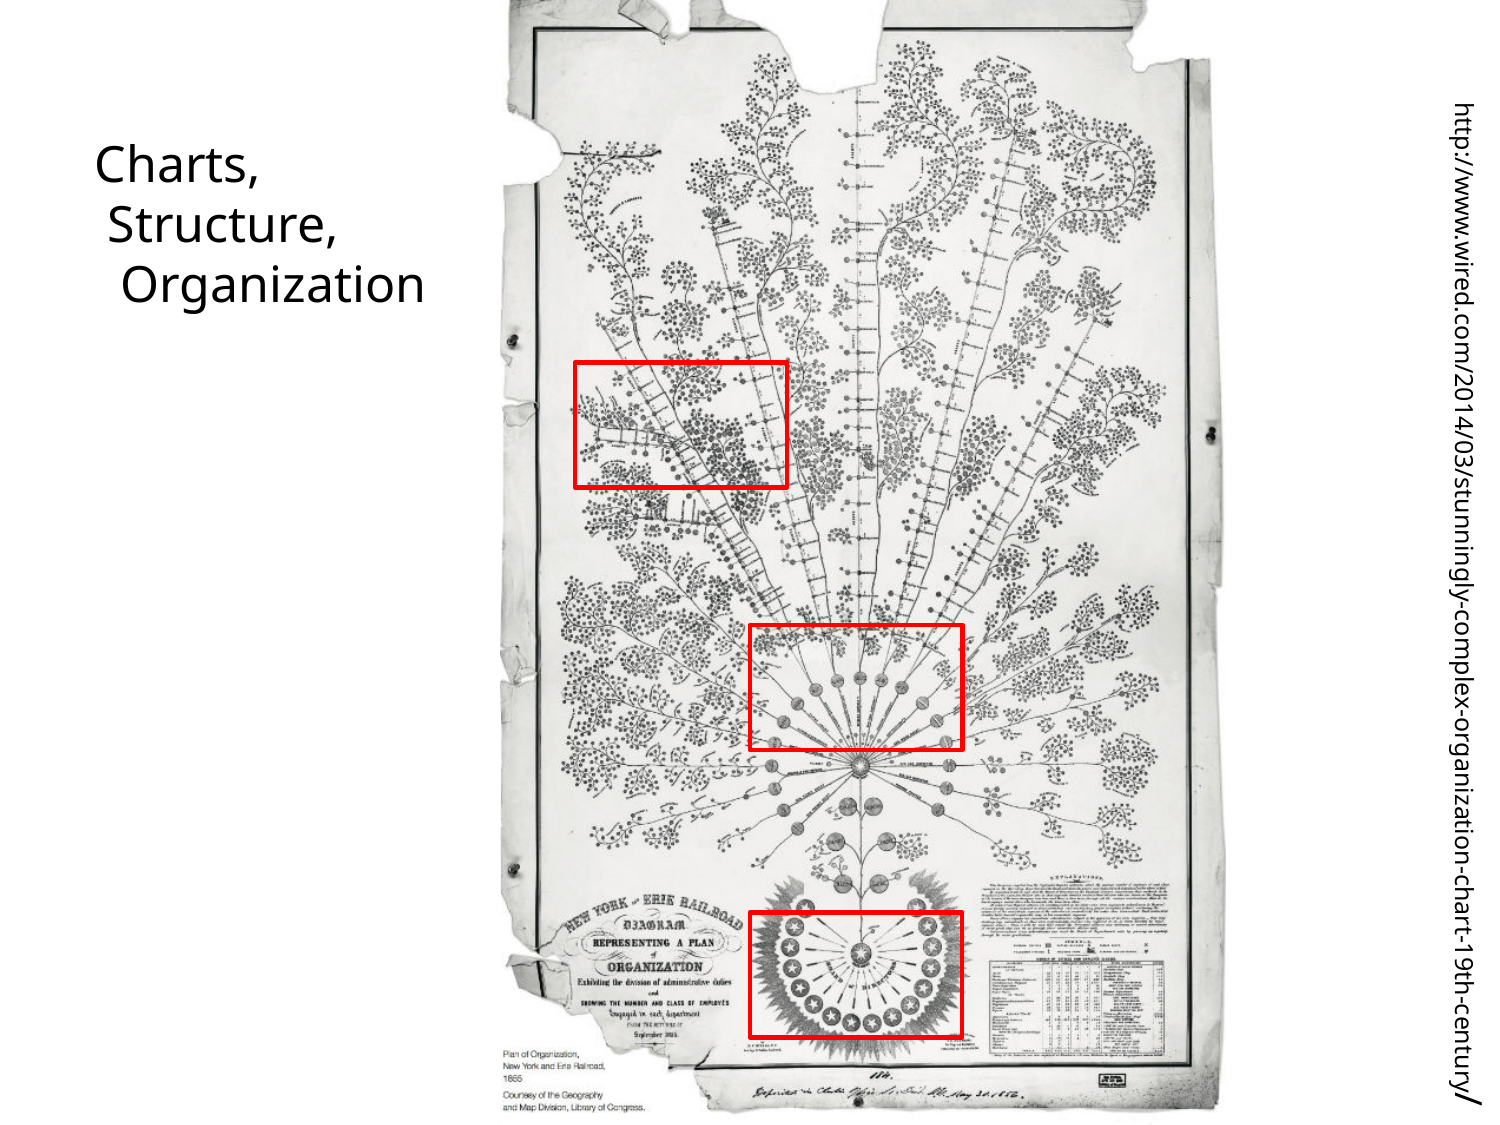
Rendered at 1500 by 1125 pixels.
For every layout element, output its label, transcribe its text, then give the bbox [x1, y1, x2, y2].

text_box Charts, Structure, Organization [80, 124, 442, 320]
text_box http://www.wired.com/2014/03/stunningly-complex-organization-chart-19th-century/ [1440, 87, 1500, 1125]
picture [499, 0, 1226, 1125]
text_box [574, 362, 963, 1038]
